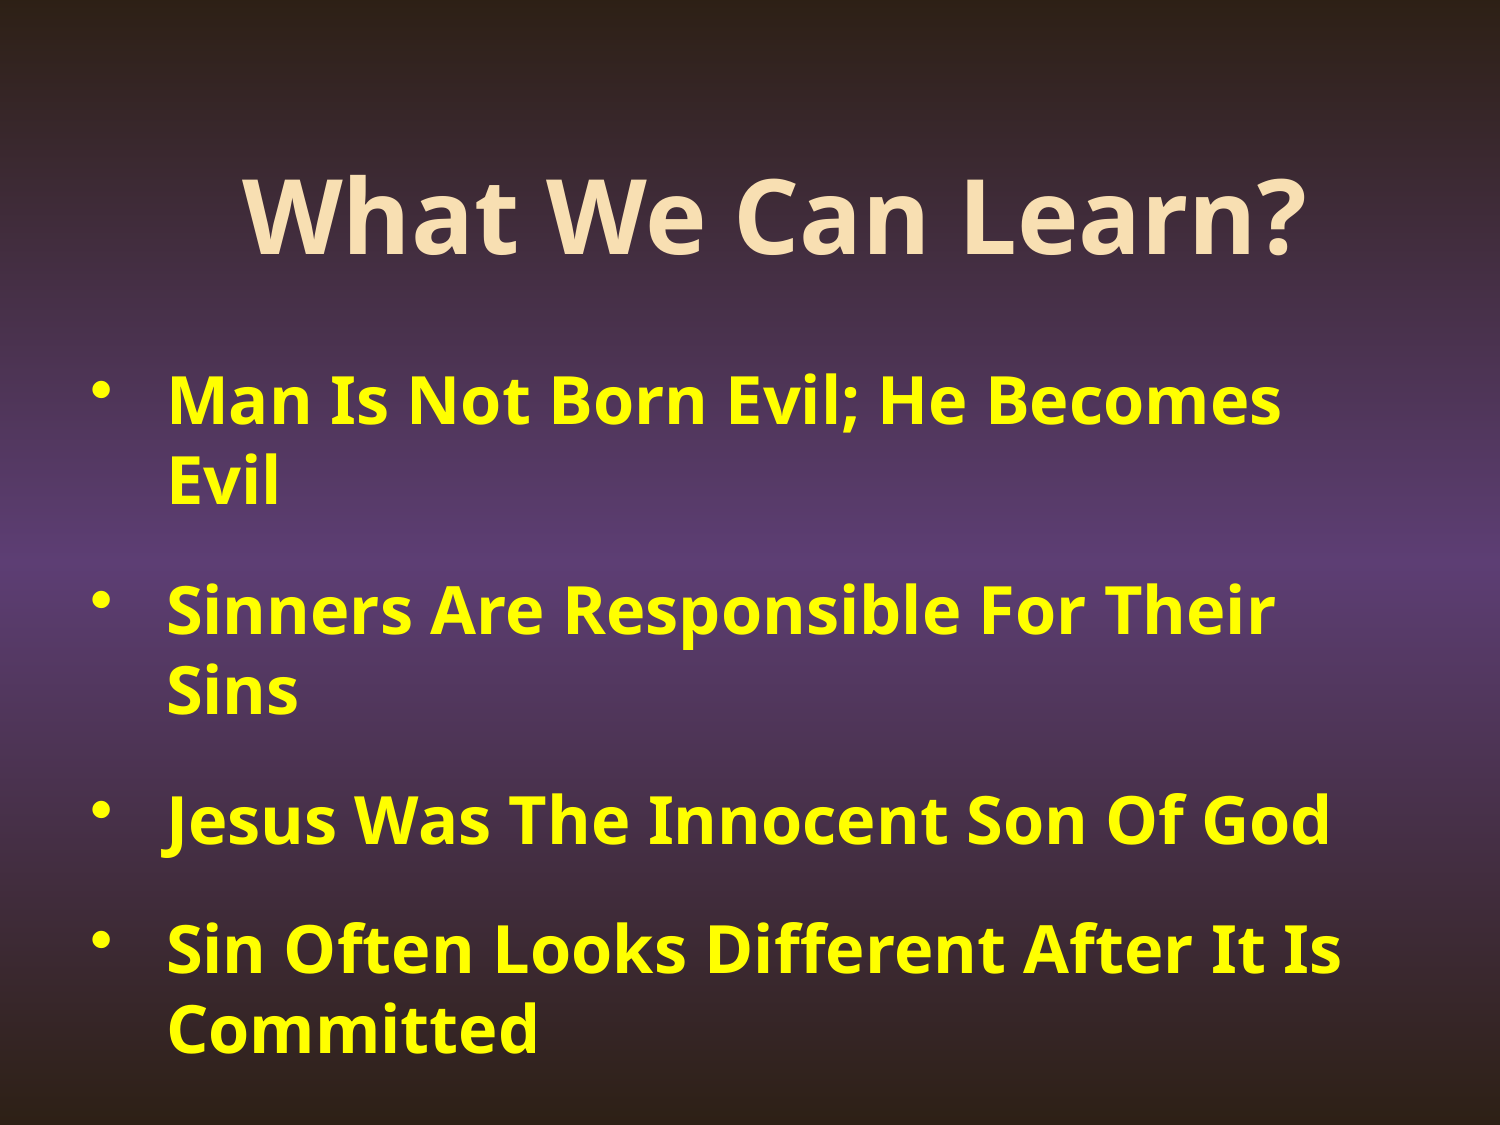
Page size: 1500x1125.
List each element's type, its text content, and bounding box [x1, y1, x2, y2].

list Man Is Not Born Evil; He Becomes Evil Sinners Are Responsible For Their Sins Jesus Was The Innocent Son Of God Sin Often Looks Different After It Is Committed [75, 350, 1363, 980]
title What We Can Learn? [99, 99, 1450, 325]
